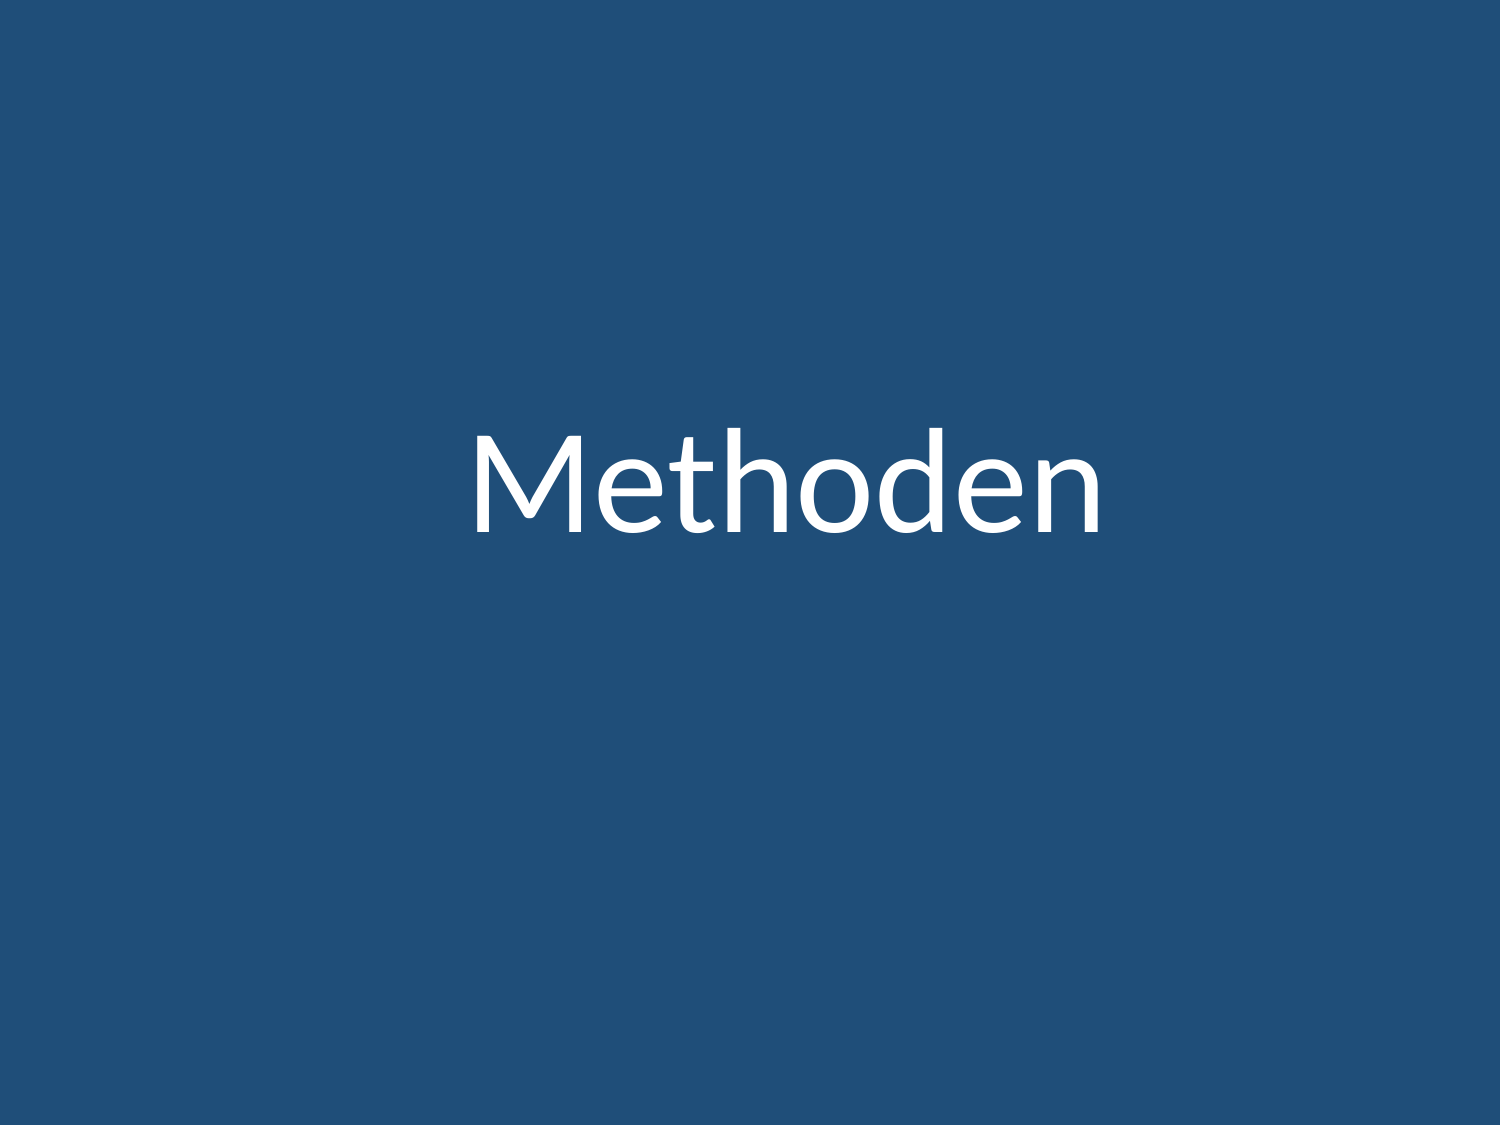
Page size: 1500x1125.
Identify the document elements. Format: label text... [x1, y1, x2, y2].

text_box Methoden [215, 374, 1357, 883]
text_box [0, 0, 1500, 1125]
